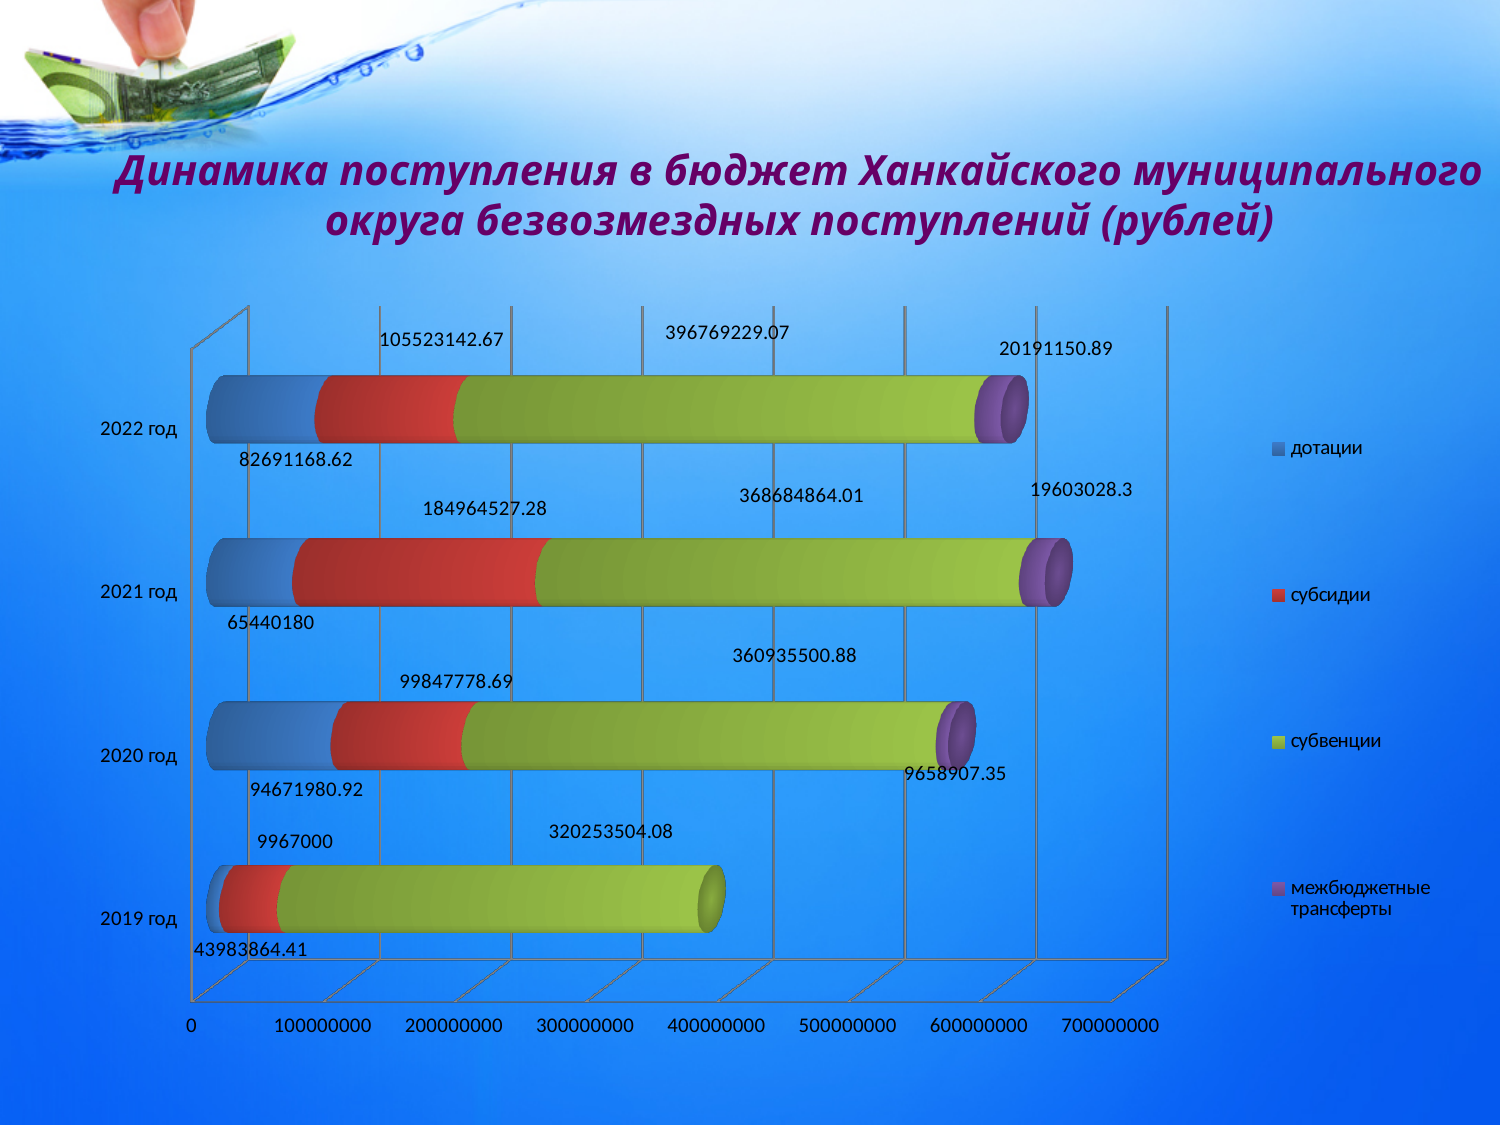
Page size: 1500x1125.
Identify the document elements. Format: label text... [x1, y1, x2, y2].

title Динамика поступления в бюджет Ханкайского муниципального округа безвозмездных поступлений (рублей) [75, 45, 1500, 463]
picture [0, 0, 1500, 1125]
chart [37, 262, 1488, 1101]
